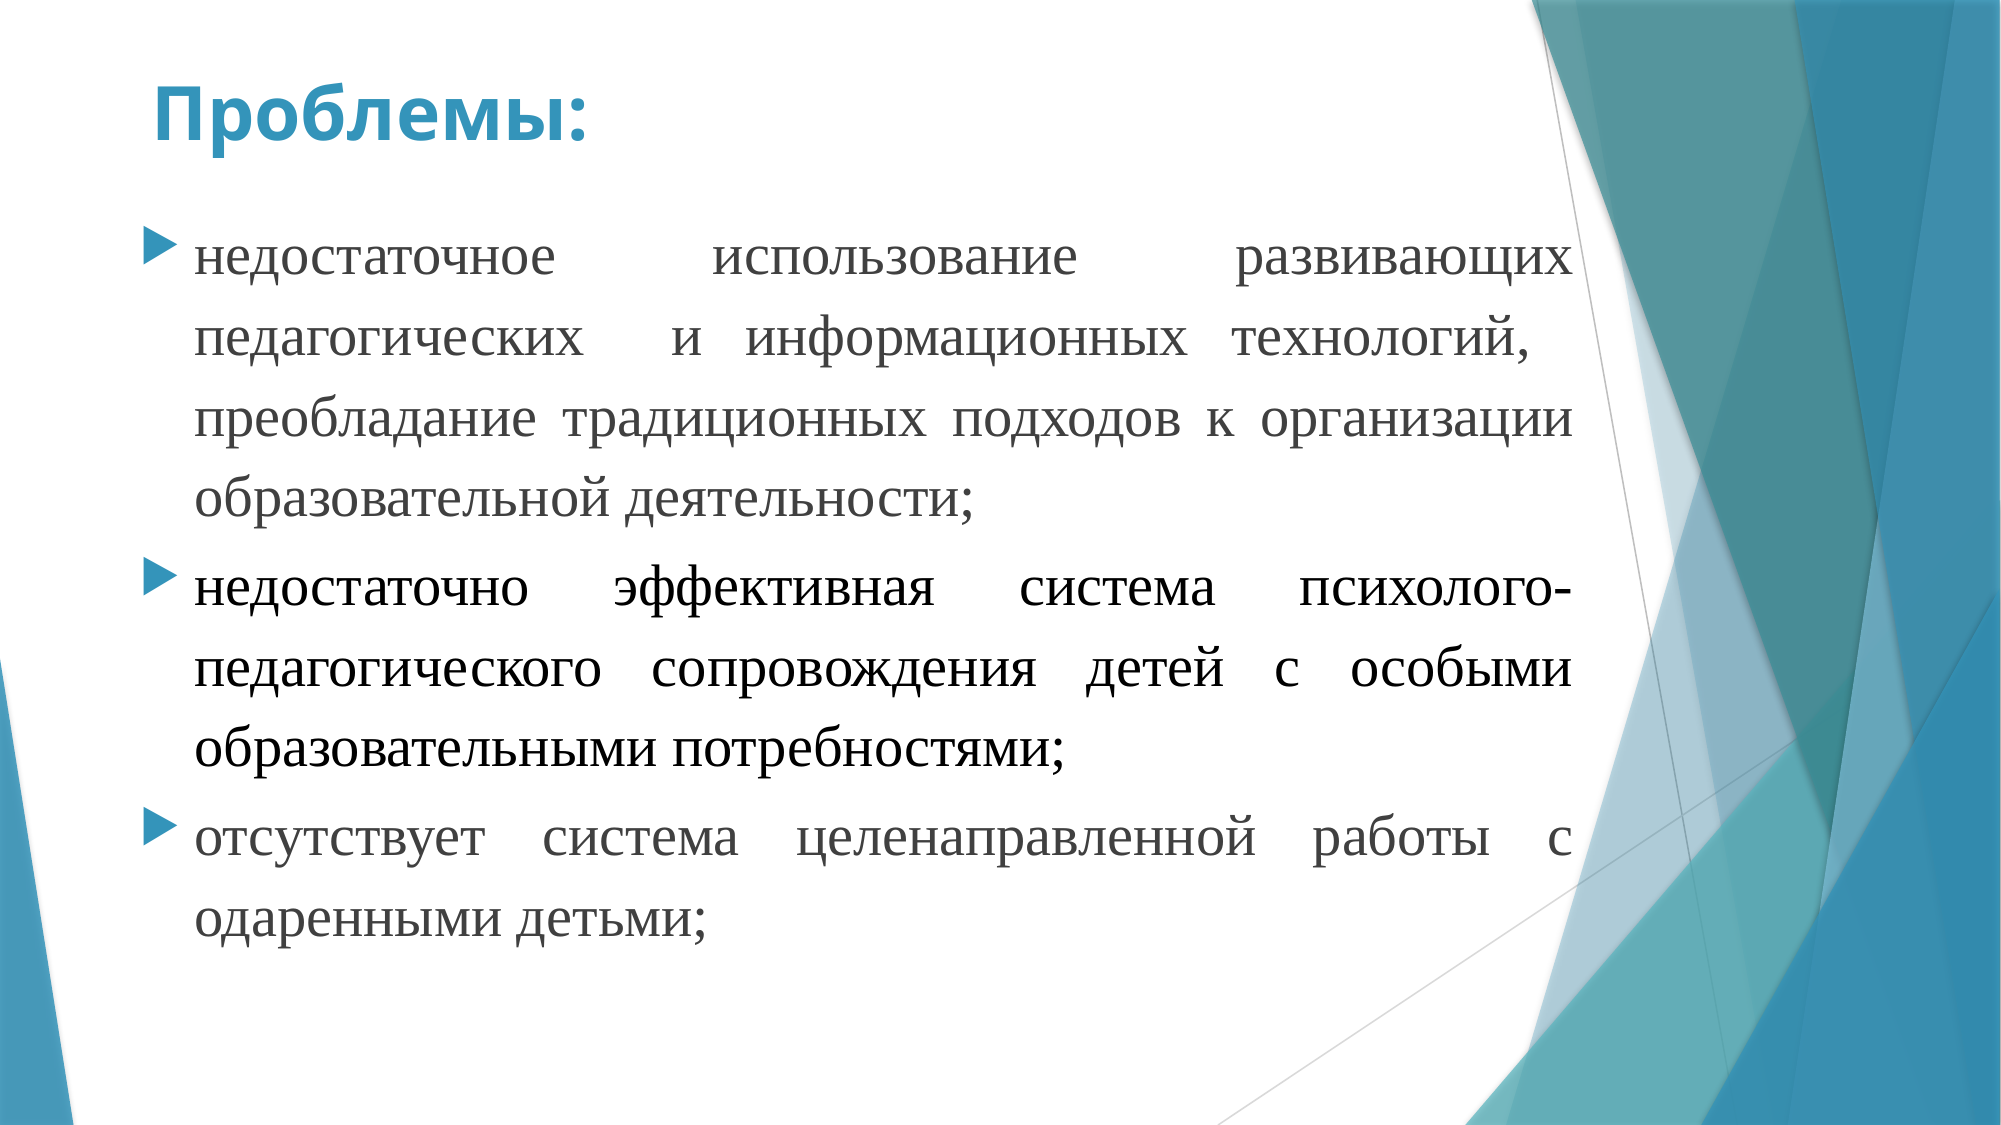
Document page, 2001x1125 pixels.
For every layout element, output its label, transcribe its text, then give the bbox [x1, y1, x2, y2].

list недостаточное использование развивающих педагогических и информационных технологий, преобладание традиционных подходов к организации образовательной деятельности; недостаточно эффективная система психолого-педагогического сопровождения детей с особыми образовательными потребностями; отсутствует система целенаправленной работы с одаренными детьми; [124, 198, 1590, 985]
title Проблемы: [136, 57, 1537, 198]
